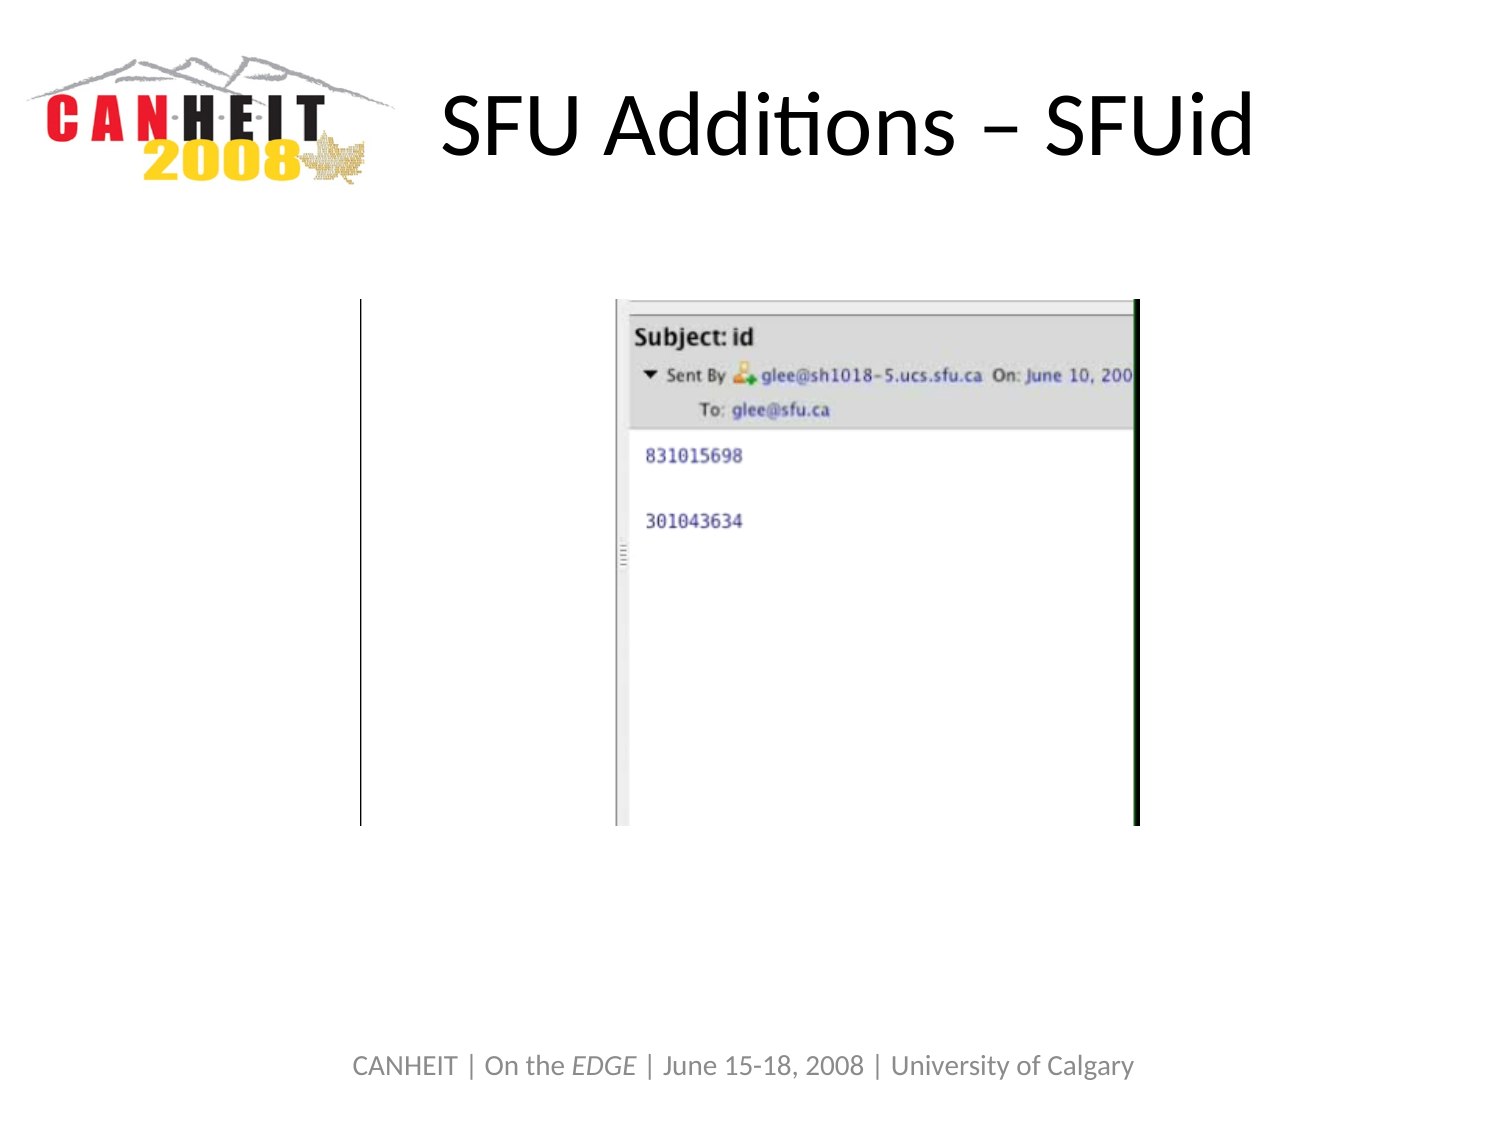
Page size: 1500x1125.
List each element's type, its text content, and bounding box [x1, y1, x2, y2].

title SFU Additions – SFUid [425, 37, 1438, 200]
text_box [359, 298, 1141, 827]
footer CANHEIT | On the EDGE | June 15-18, 2008 | University of Calgary [150, 1025, 1338, 1103]
picture [0, 46, 421, 200]
